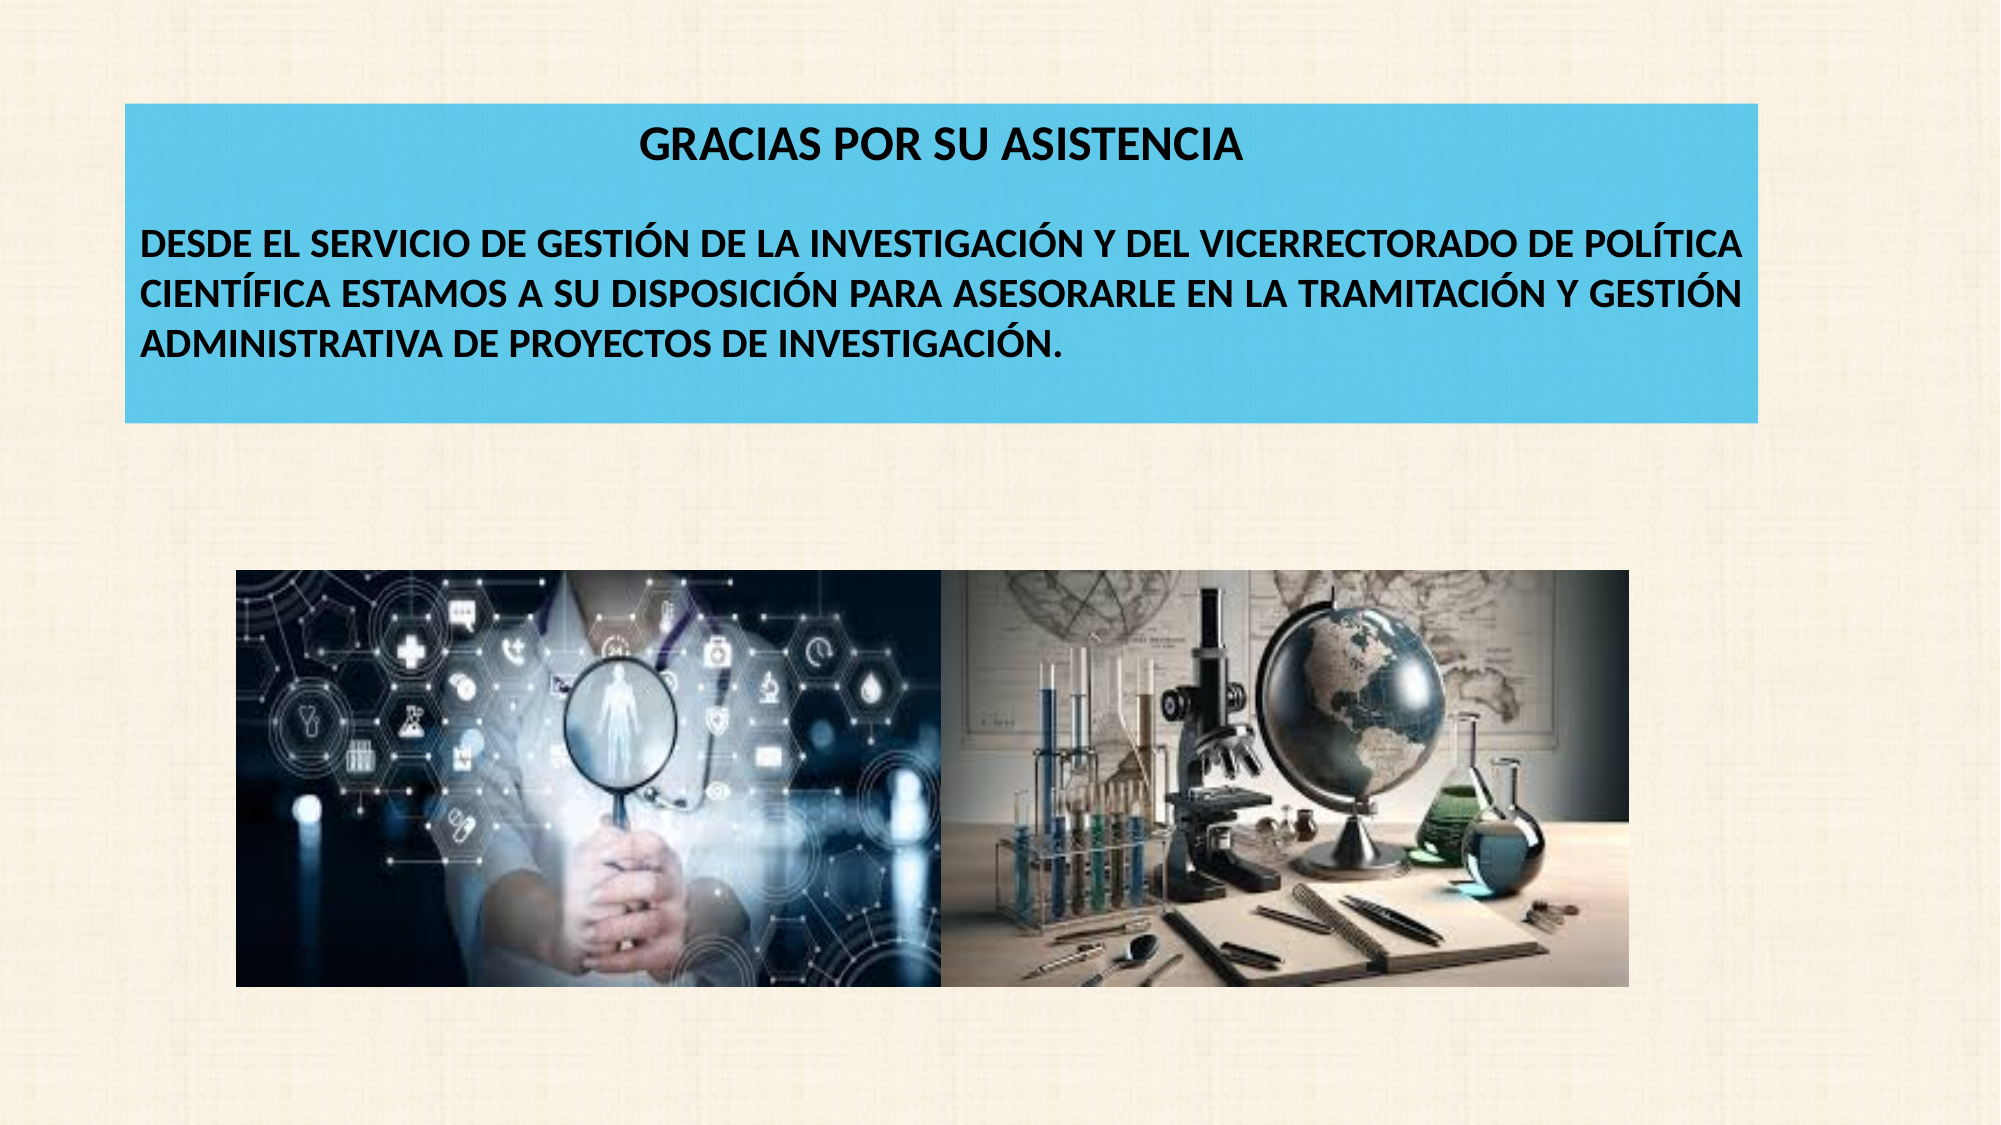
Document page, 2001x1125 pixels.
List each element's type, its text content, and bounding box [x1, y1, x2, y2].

picture [236, 570, 1629, 987]
text_box GRACIAS POR SU ASISTENCIA DESDE EL SERVICIO DE GESTIÓN DE LA INVESTIGACIÓN Y DEL VICERRECTORADO DE POLÍTICA CIENTÍFICA ESTAMOS A SU DISPOSICIÓN PARA ASESORARLE EN LA TRAMITACIÓN Y GESTIÓN ADMINISTRATIVA DE PROYECTOS DE INVESTIGACIÓN. [125, 103, 1759, 424]
